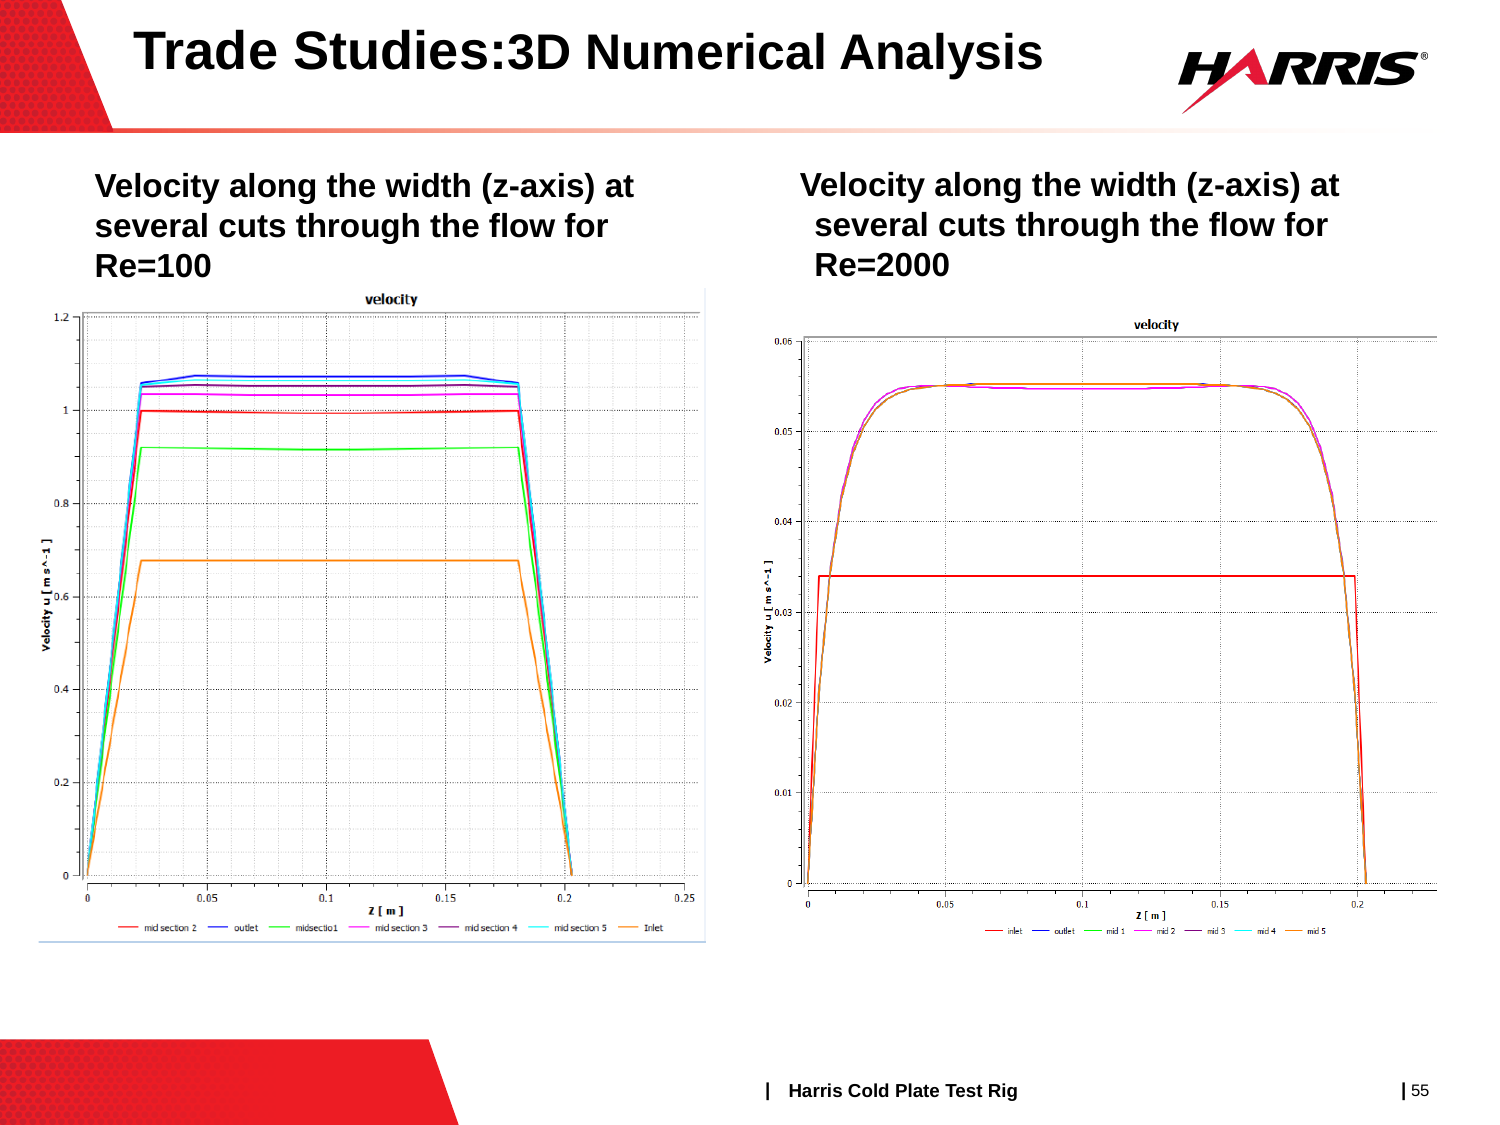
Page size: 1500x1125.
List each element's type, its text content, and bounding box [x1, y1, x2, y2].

title Trade Studies:3D Numerical Analysis [118, 0, 1143, 129]
list Velocity along the width (z-axis) at several cuts through the flow for Re=100 [79, 149, 744, 289]
picture [38, 287, 706, 944]
text_box Velocity along the width (z-axis) at several cuts through the flow for Re=2000 [743, 148, 1420, 254]
picture [1178, 48, 1428, 114]
picture [760, 303, 1437, 944]
picture [0, 0, 1500, 133]
picture [0, 1039, 459, 1125]
